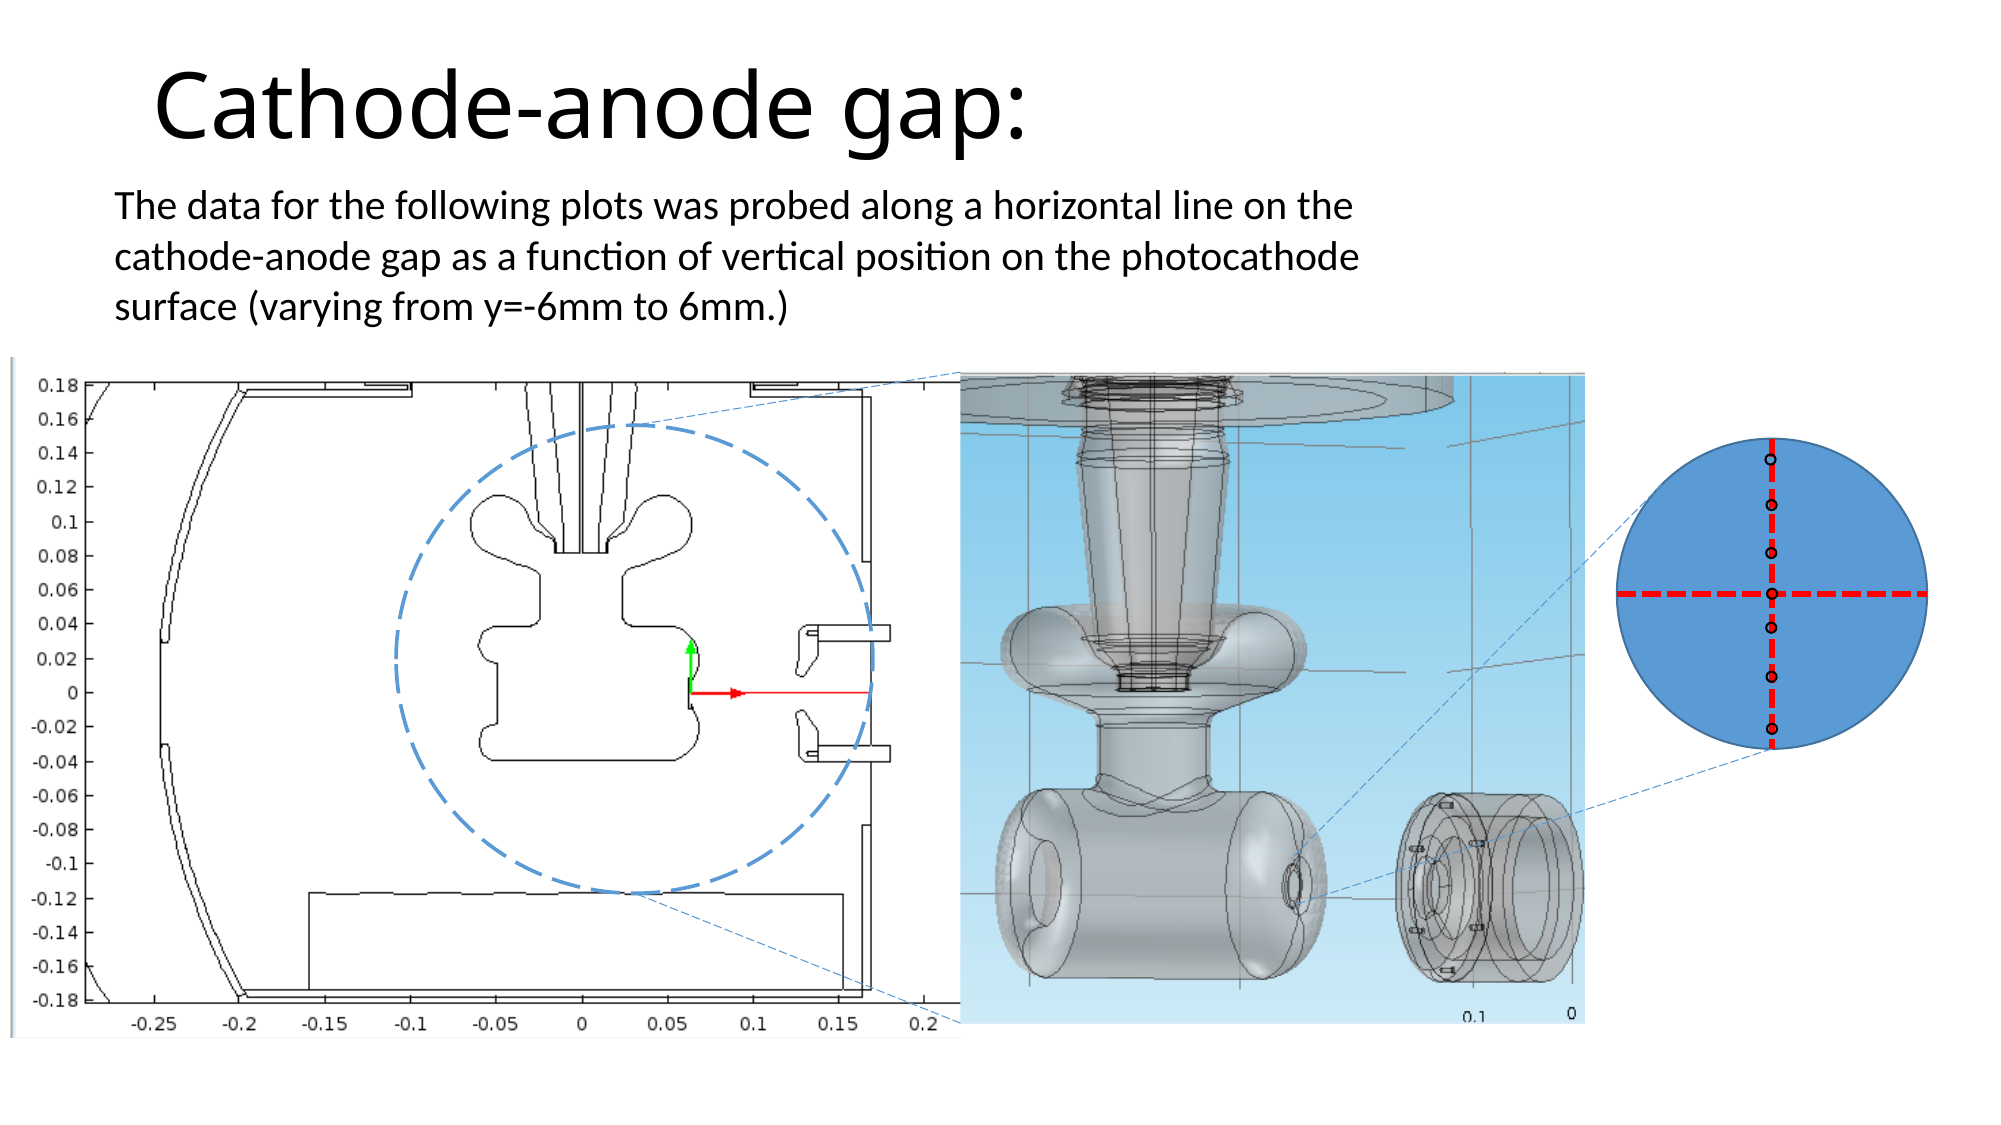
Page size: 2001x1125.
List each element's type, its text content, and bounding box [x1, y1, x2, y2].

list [10, 357, 961, 1038]
text_box [1773, 671, 1778, 683]
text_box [1290, 748, 1772, 906]
text_box [1773, 454, 1777, 465]
text_box [1765, 621, 1771, 634]
title Cathode-anode gap: [137, 0, 1863, 218]
text_box [1764, 453, 1771, 466]
text_box [1773, 547, 1778, 559]
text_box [634, 372, 961, 426]
text_box [1765, 722, 1771, 735]
text_box [1660, 437, 1929, 750]
picture [961, 372, 1585, 1024]
text_box [1773, 622, 1778, 634]
text_box The data for the following plots was probed along a horizontal line on the cathode-anode gap as a function of vertical position on the photocathode surface (varying from y=-6mm to 6mm.) [99, 170, 1446, 336]
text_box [634, 893, 961, 1024]
text_box [1765, 499, 1771, 512]
text_box [1773, 722, 1779, 735]
text_box [1765, 547, 1771, 560]
text_box [1765, 670, 1771, 683]
text_box [1773, 499, 1778, 511]
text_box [1290, 484, 1663, 748]
